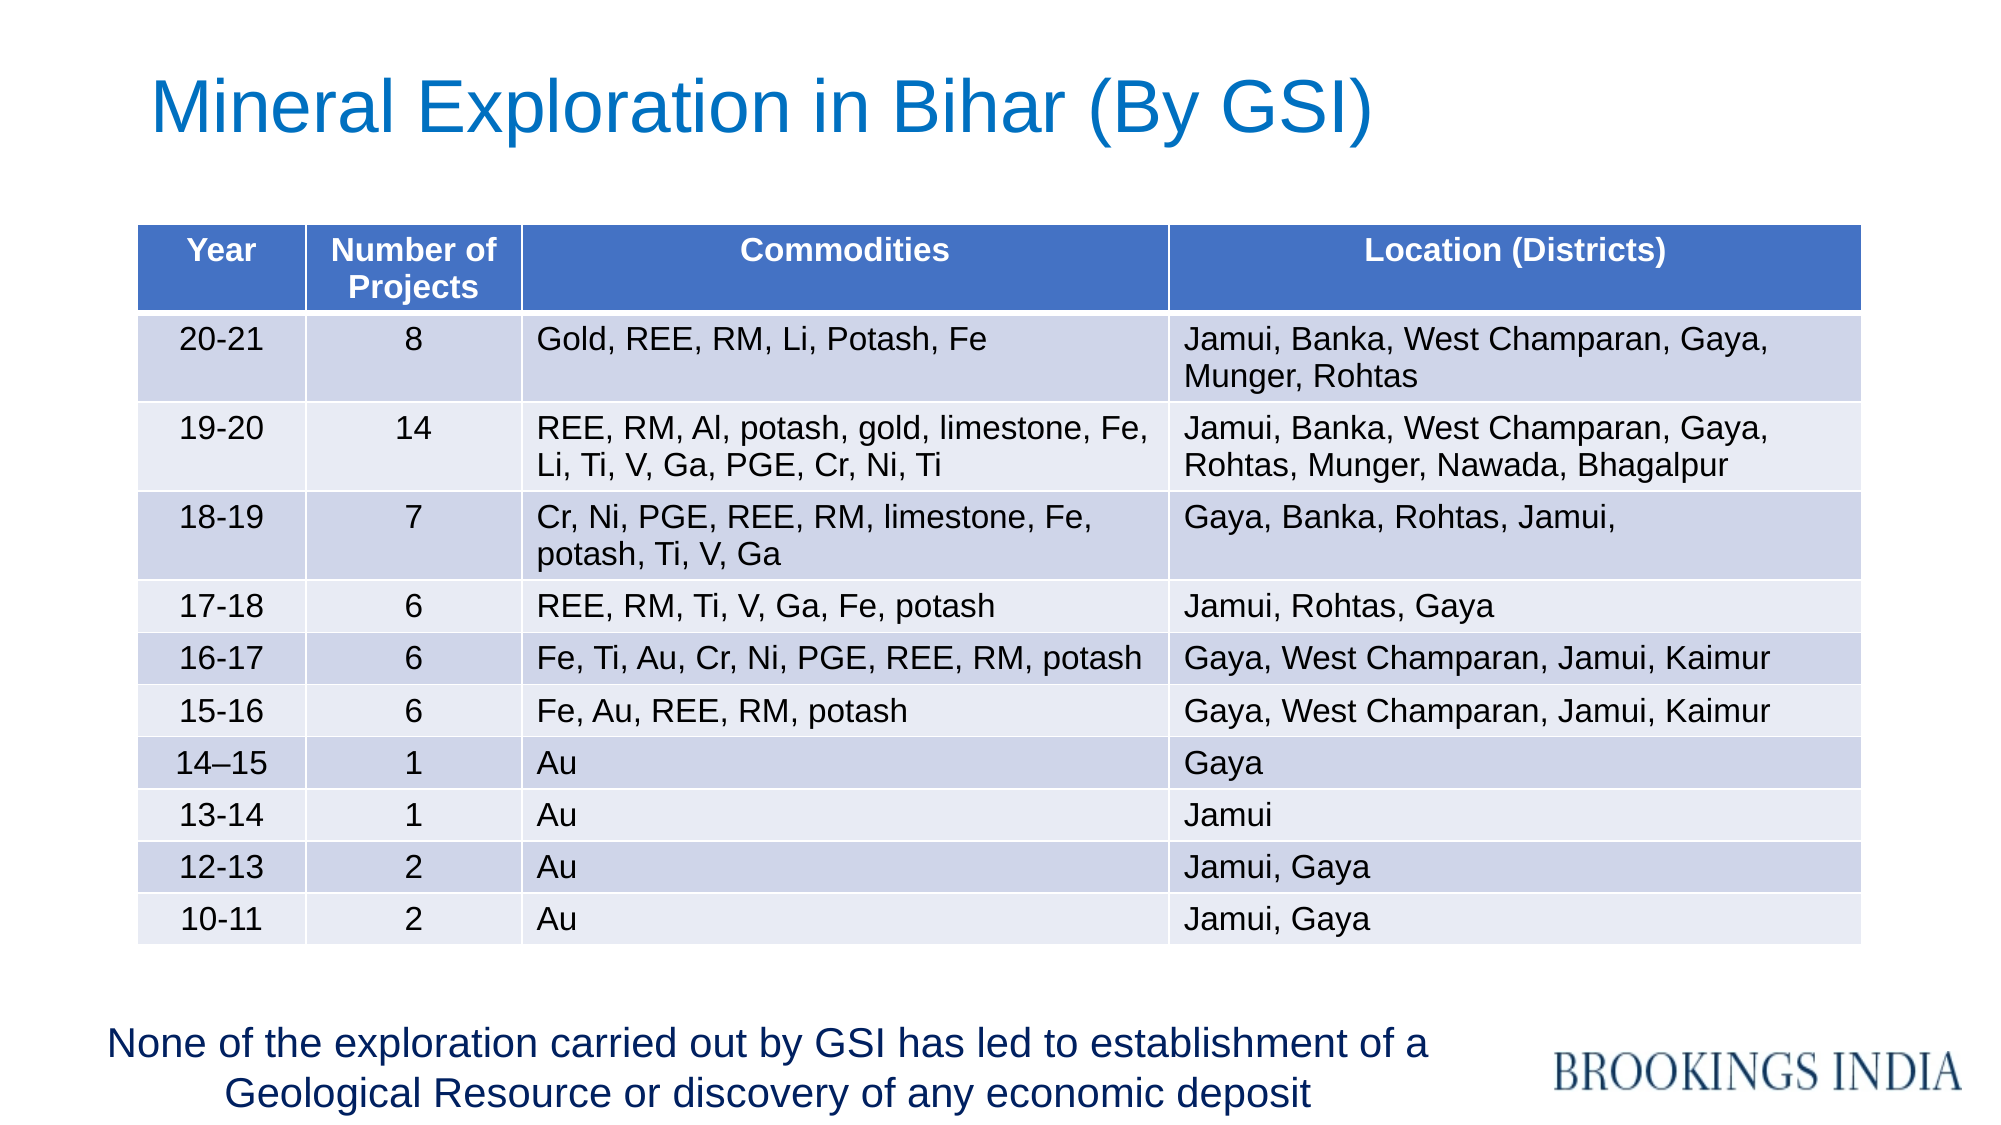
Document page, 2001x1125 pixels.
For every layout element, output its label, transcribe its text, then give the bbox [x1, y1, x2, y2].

table_cell Gold, REE, RM, Li, Potash, Fe [523, 316, 1168, 401]
table_cell Au [523, 842, 1168, 892]
table_cell 15-16 [138, 685, 305, 736]
table_cell Fe, Ti, Au, Cr, Ni, PGE, REE, RM, potash [523, 633, 1168, 684]
table_cell 20-21 [138, 316, 305, 401]
table_cell 6 [307, 685, 521, 736]
table_cell Cr, Ni, PGE, REE, RM, limestone, Fe, potash, Ti, V, Ga [523, 492, 1168, 579]
table_cell 12-13 [138, 842, 305, 892]
title Mineral Exploration in Bihar (By GSI) [135, 0, 1861, 218]
table_cell 19-20 [138, 403, 305, 490]
table_cell 18-19 [138, 492, 305, 579]
table_cell Jamui, Rohtas, Gaya [1170, 581, 1861, 632]
table_cell Au [523, 790, 1168, 840]
picture [1553, 1051, 1962, 1092]
table_cell 1 [307, 790, 521, 840]
table_cell 13-14 [138, 790, 305, 840]
table_cell Jamui, Gaya [1170, 894, 1861, 944]
table_cell Jamui [1170, 790, 1861, 840]
table_cell REE, RM, Ti, V, Ga, Fe, potash [523, 581, 1168, 632]
table_cell REE, RM, Al, potash, gold, limestone, Fe, Li, Ti, V, Ga, PGE, Cr, Ni, Ti [523, 403, 1168, 490]
table_cell 2 [307, 894, 521, 944]
table_cell 2 [307, 842, 521, 892]
table_cell 16-17 [138, 633, 305, 684]
text_box None of the exploration carried out by GSI has led to establishment of a Geological Resource or discovery of any economic deposit [0, 1008, 1537, 1124]
table_cell Fe, Au, REE, RM, potash [523, 685, 1168, 736]
table_cell 1 [307, 737, 521, 788]
table_cell Gaya, Banka, Rohtas, Jamui, [1170, 492, 1861, 579]
table_cell Gaya, West Champaran, Jamui, Kaimur [1170, 633, 1861, 684]
table_header Year [138, 225, 305, 310]
table_cell 7 [307, 492, 521, 579]
table_cell 14 [307, 403, 521, 490]
table_cell 10-11 [138, 894, 305, 944]
table_cell Jamui, Gaya [1170, 842, 1861, 892]
table_cell 6 [307, 581, 521, 632]
table_cell Au [523, 737, 1168, 788]
table_cell Gaya, West Champaran, Jamui, Kaimur [1170, 685, 1861, 736]
table_header Number of Projects [307, 225, 521, 310]
table_cell Jamui, Banka, West Champaran, Gaya, Munger, Rohtas [1170, 316, 1861, 401]
table_cell 14–15 [138, 737, 305, 788]
table_cell Au [523, 894, 1168, 944]
table_header Location (Districts) [1170, 225, 1861, 310]
table_cell Jamui, Banka, West Champaran, Gaya, Rohtas, Munger, Nawada, Bhagalpur [1170, 403, 1861, 490]
table_cell Gaya [1170, 737, 1861, 788]
table_cell 8 [307, 316, 521, 401]
table_cell 17-18 [138, 581, 305, 632]
table_header Commodities [523, 225, 1168, 310]
table_cell 6 [307, 633, 521, 684]
